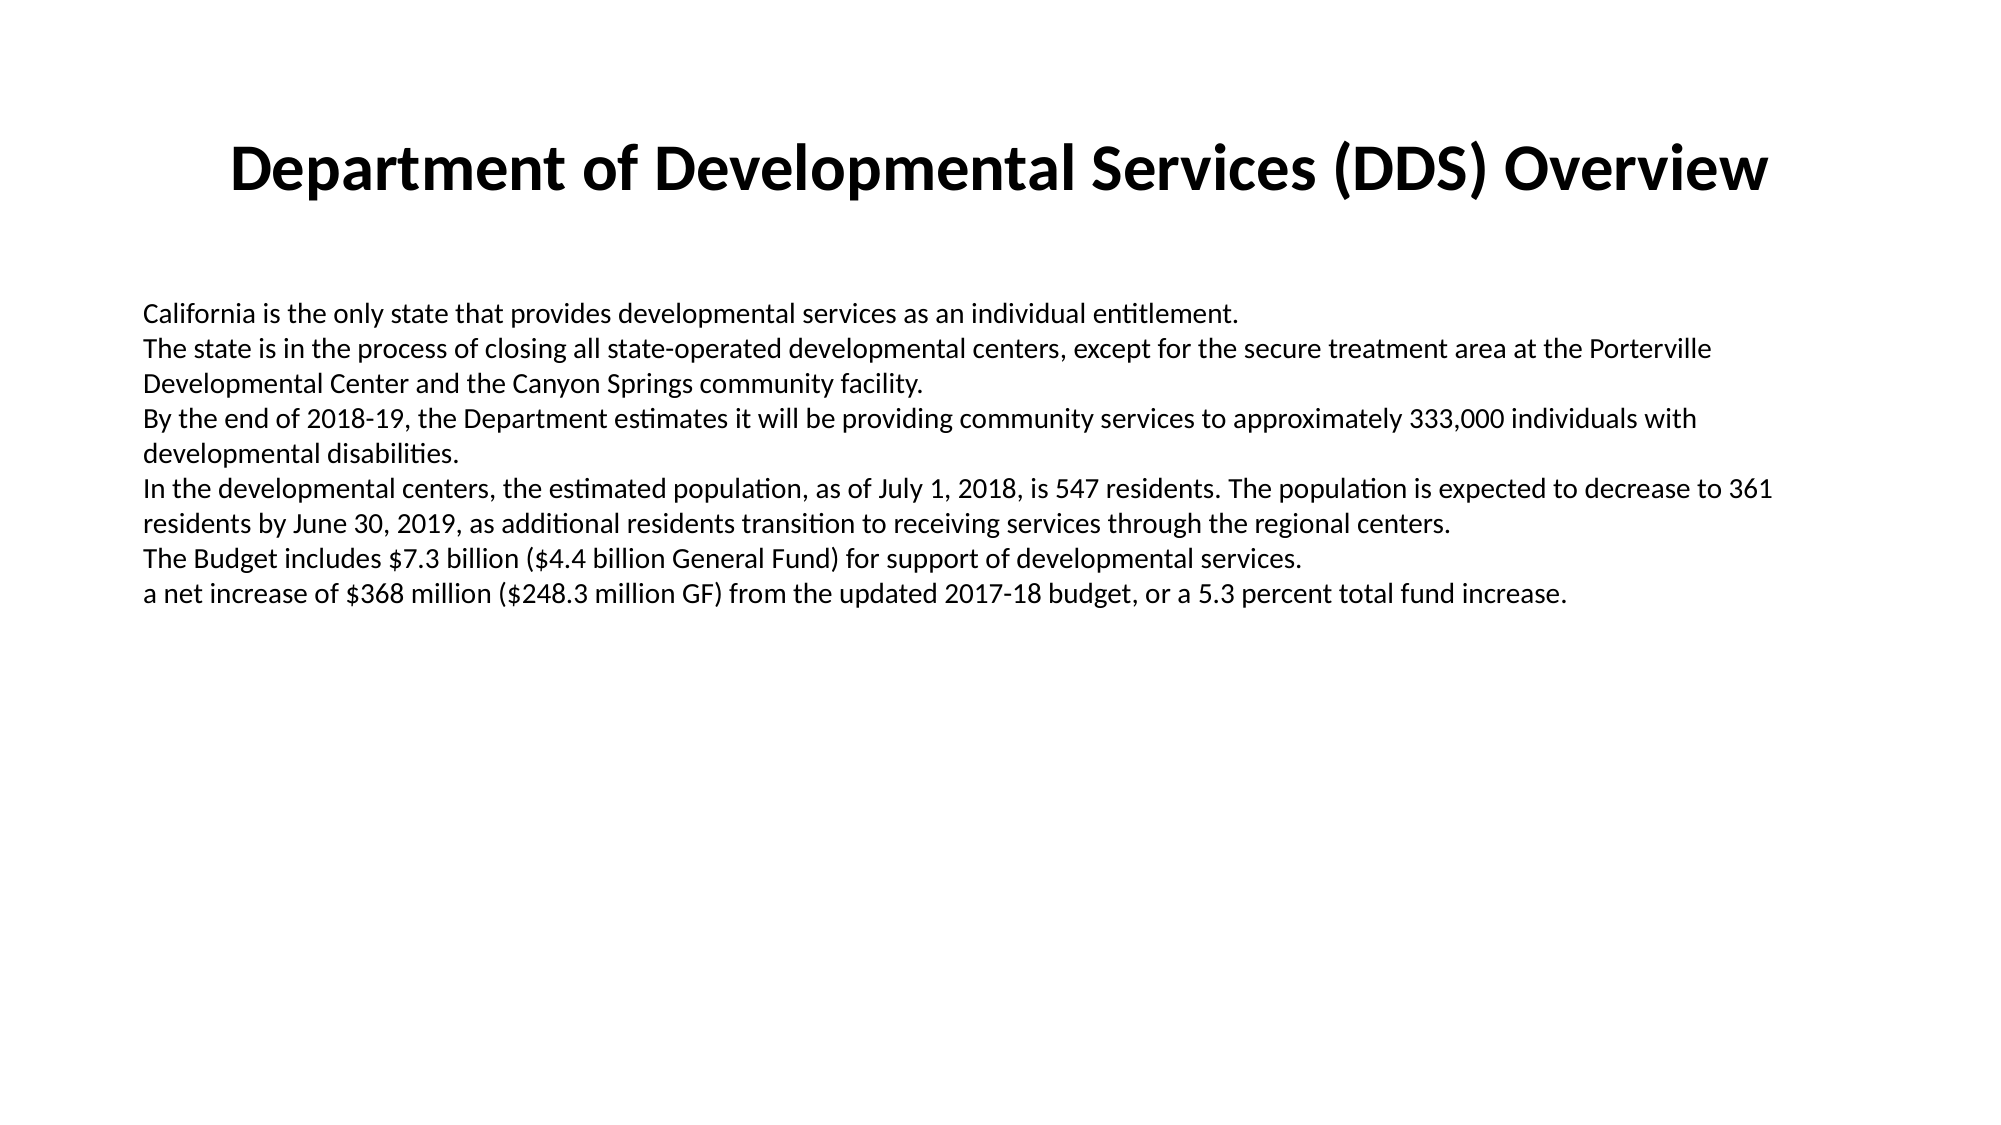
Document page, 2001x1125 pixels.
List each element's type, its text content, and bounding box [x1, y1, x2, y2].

text_box California is the only state that provides developmental services as an individual entitlement. The state is in the process of closing all state-operated developmental centers, except for the secure treatment area at the Porterville Developmental Center and the Canyon Springs community facility. By the end of 2018-19, the Department estimates it will be providing community services to approximately 333,000 individuals with developmental disabilities. In the developmental centers, the estimated population, as of July 1, 2018, is 547 residents. The population is expected to decrease to 361 residents by June 30, 2019, as additional residents transition to receiving services through the regional centers. The Budget includes $7.3 billion ($4.4 billion General Fund) for support of developmental services. a net increase of $368 million ($248.3 million GF) from the updated 2017-18 budget, or a 5.3 percent total fund increase. [128, 286, 1828, 652]
title Department of Developmental Services (DDS) Overview [137, 59, 1863, 278]
